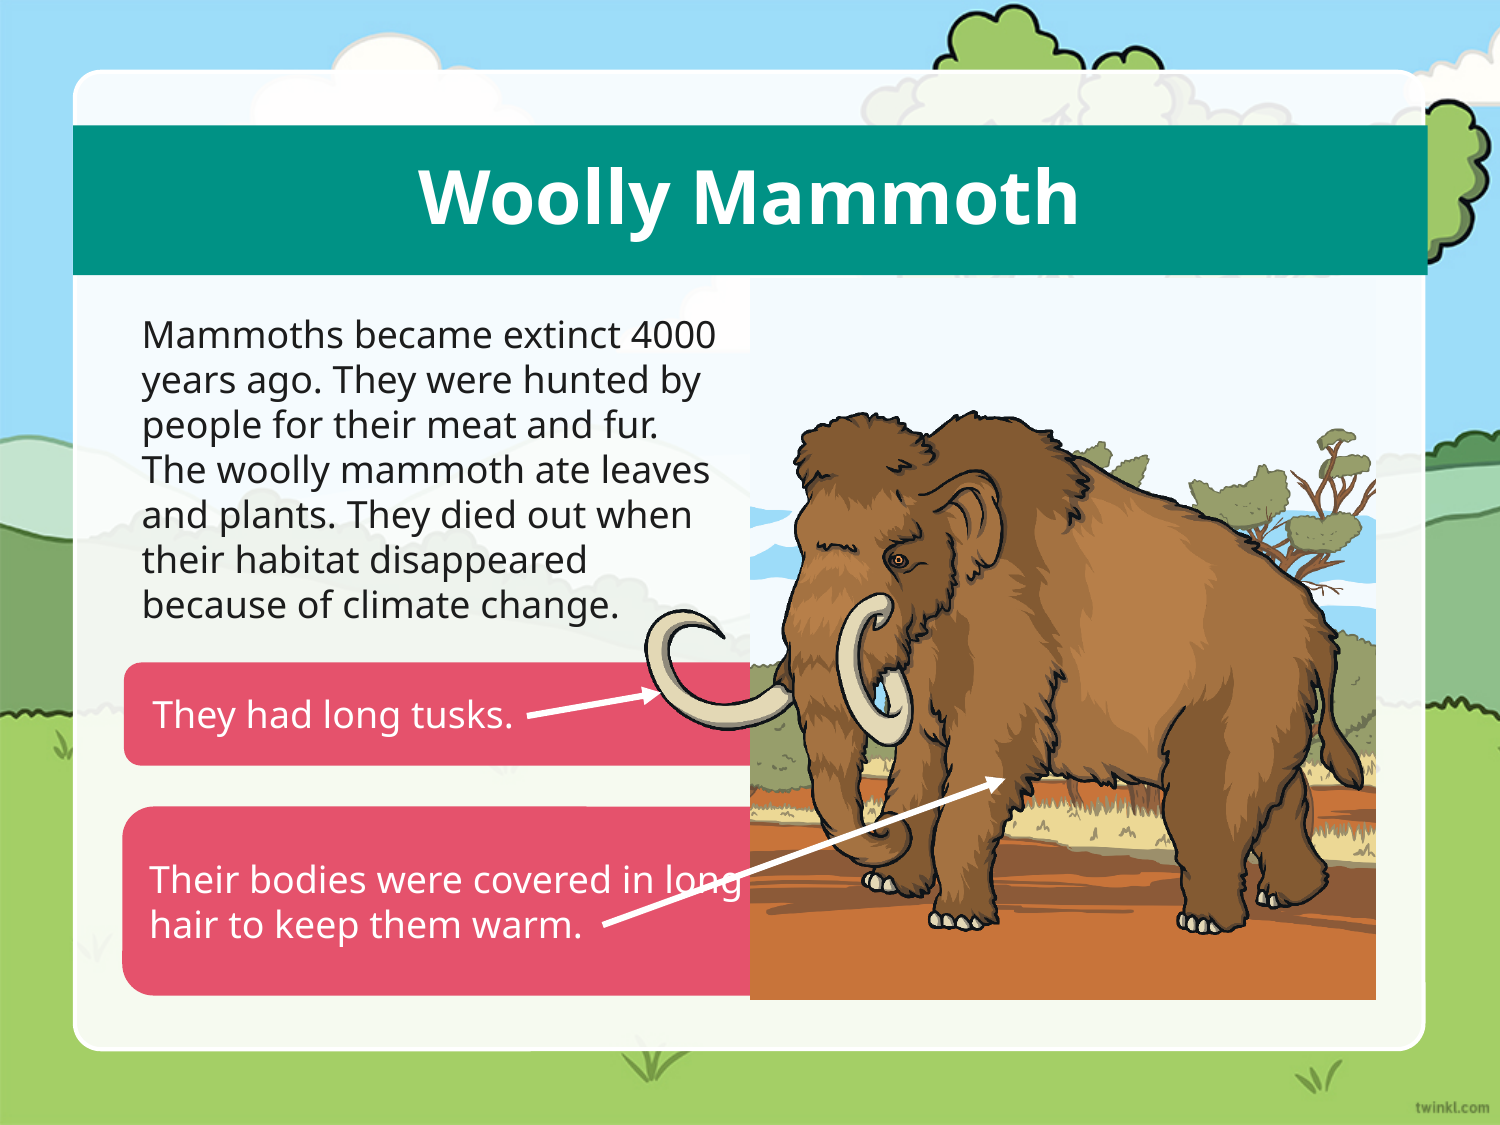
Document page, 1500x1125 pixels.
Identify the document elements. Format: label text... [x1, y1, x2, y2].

text_box Mammoths became extinct 4000 years ago. They were hunted by people for their meat and fur. The woolly mammoth ate leaves and plants. They died out when their habitat disappeared because of climate change. [123, 303, 736, 634]
title Woolly Mammoth [71, 123, 1430, 277]
picture [0, 0, 1500, 1125]
text_box They had long tusks. [122, 661, 644, 767]
text_box Their bodies were covered in long hair to keep them warm. [121, 805, 749, 997]
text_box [602, 778, 1006, 926]
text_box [526, 692, 662, 717]
